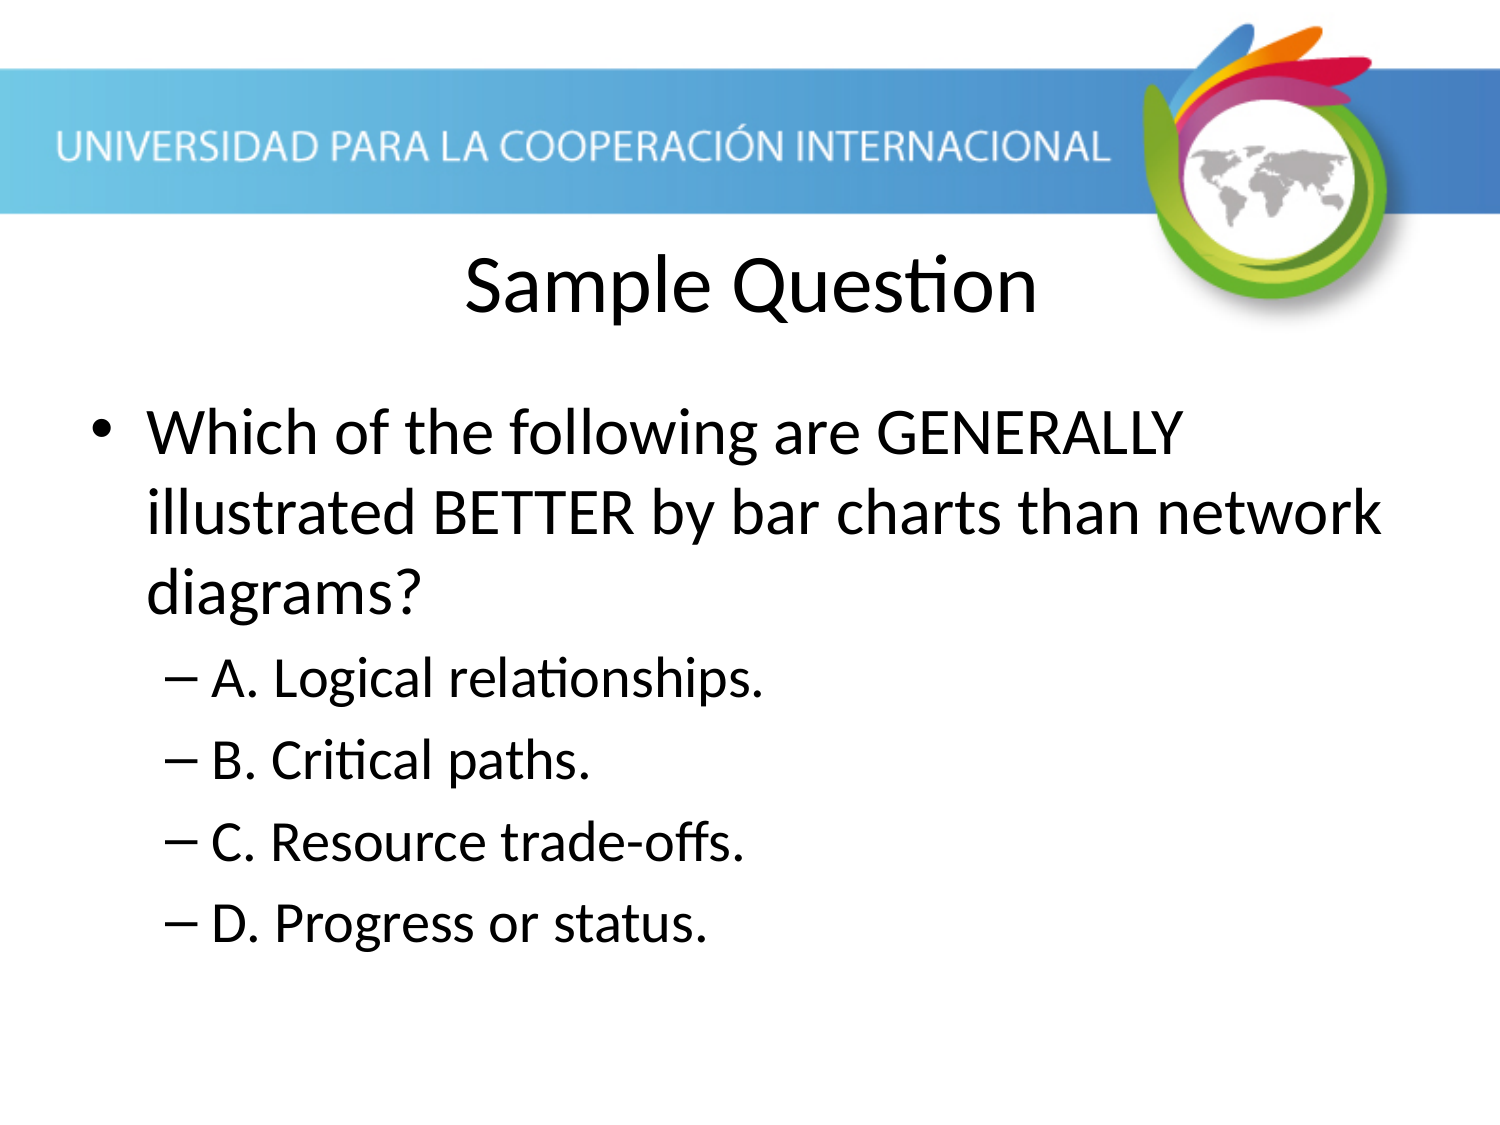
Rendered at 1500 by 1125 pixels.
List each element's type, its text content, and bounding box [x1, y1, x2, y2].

picture [0, 0, 1500, 1125]
title Sample Question [76, 196, 1428, 362]
list Which of the following are GENERALLY illustrated BETTER by bar charts than network diagrams? A. Logical relationships. B. Critical paths. C. Resource trade-offs. D. Progress or status. [74, 379, 1426, 1036]
